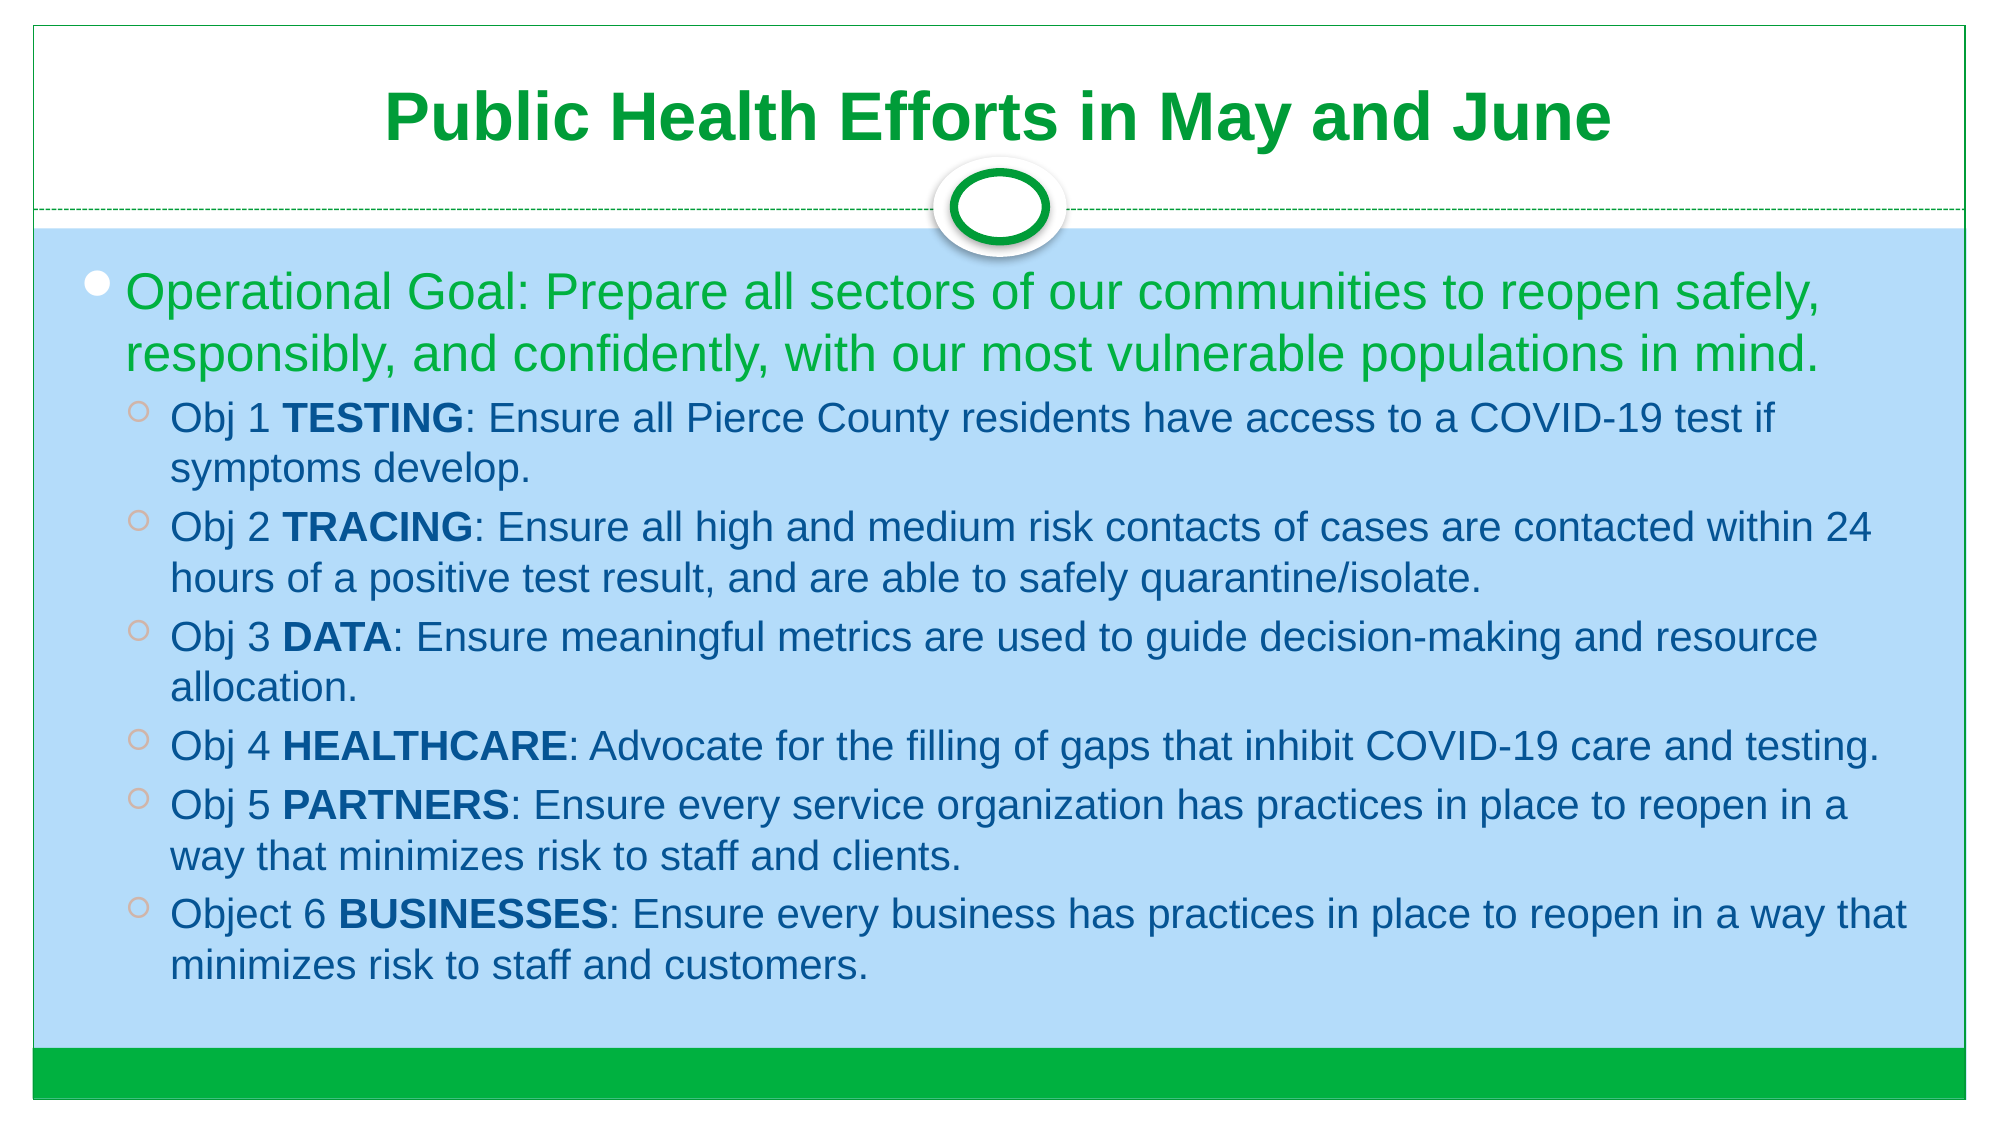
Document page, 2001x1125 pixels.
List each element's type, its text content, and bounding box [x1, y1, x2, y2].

title Public Health Efforts in May and June [66, 37, 1933, 162]
list Operational Goal: Prepare all sectors of our communities to reopen safely, responsibly, and confidently, with our most vulnerable populations in mind. Obj 1 TESTING: Ensure all Pierce County residents have access to a COVID-19 test if symptoms develop. Obj 2 TRACING: Ensure all high and medium risk contacts of cases are contacted within 24 hours of a positive test result, and are able to safely quarantine/isolate. Obj 3 DATA: Ensure meaningful metrics are used to guide decision-making and resource allocation. Obj 4 HEALTHCARE: Advocate for the filling of gaps that inhibit COVID-19 care and testing. Obj 5 PARTNERS: Ensure every service organization has practices in place to reopen in a way that minimizes risk to staff and clients. Object 6 BUSINESSES: Ensure every business has practices in place to reopen in a way that minimizes risk to staff and customers. [66, 250, 1933, 1038]
